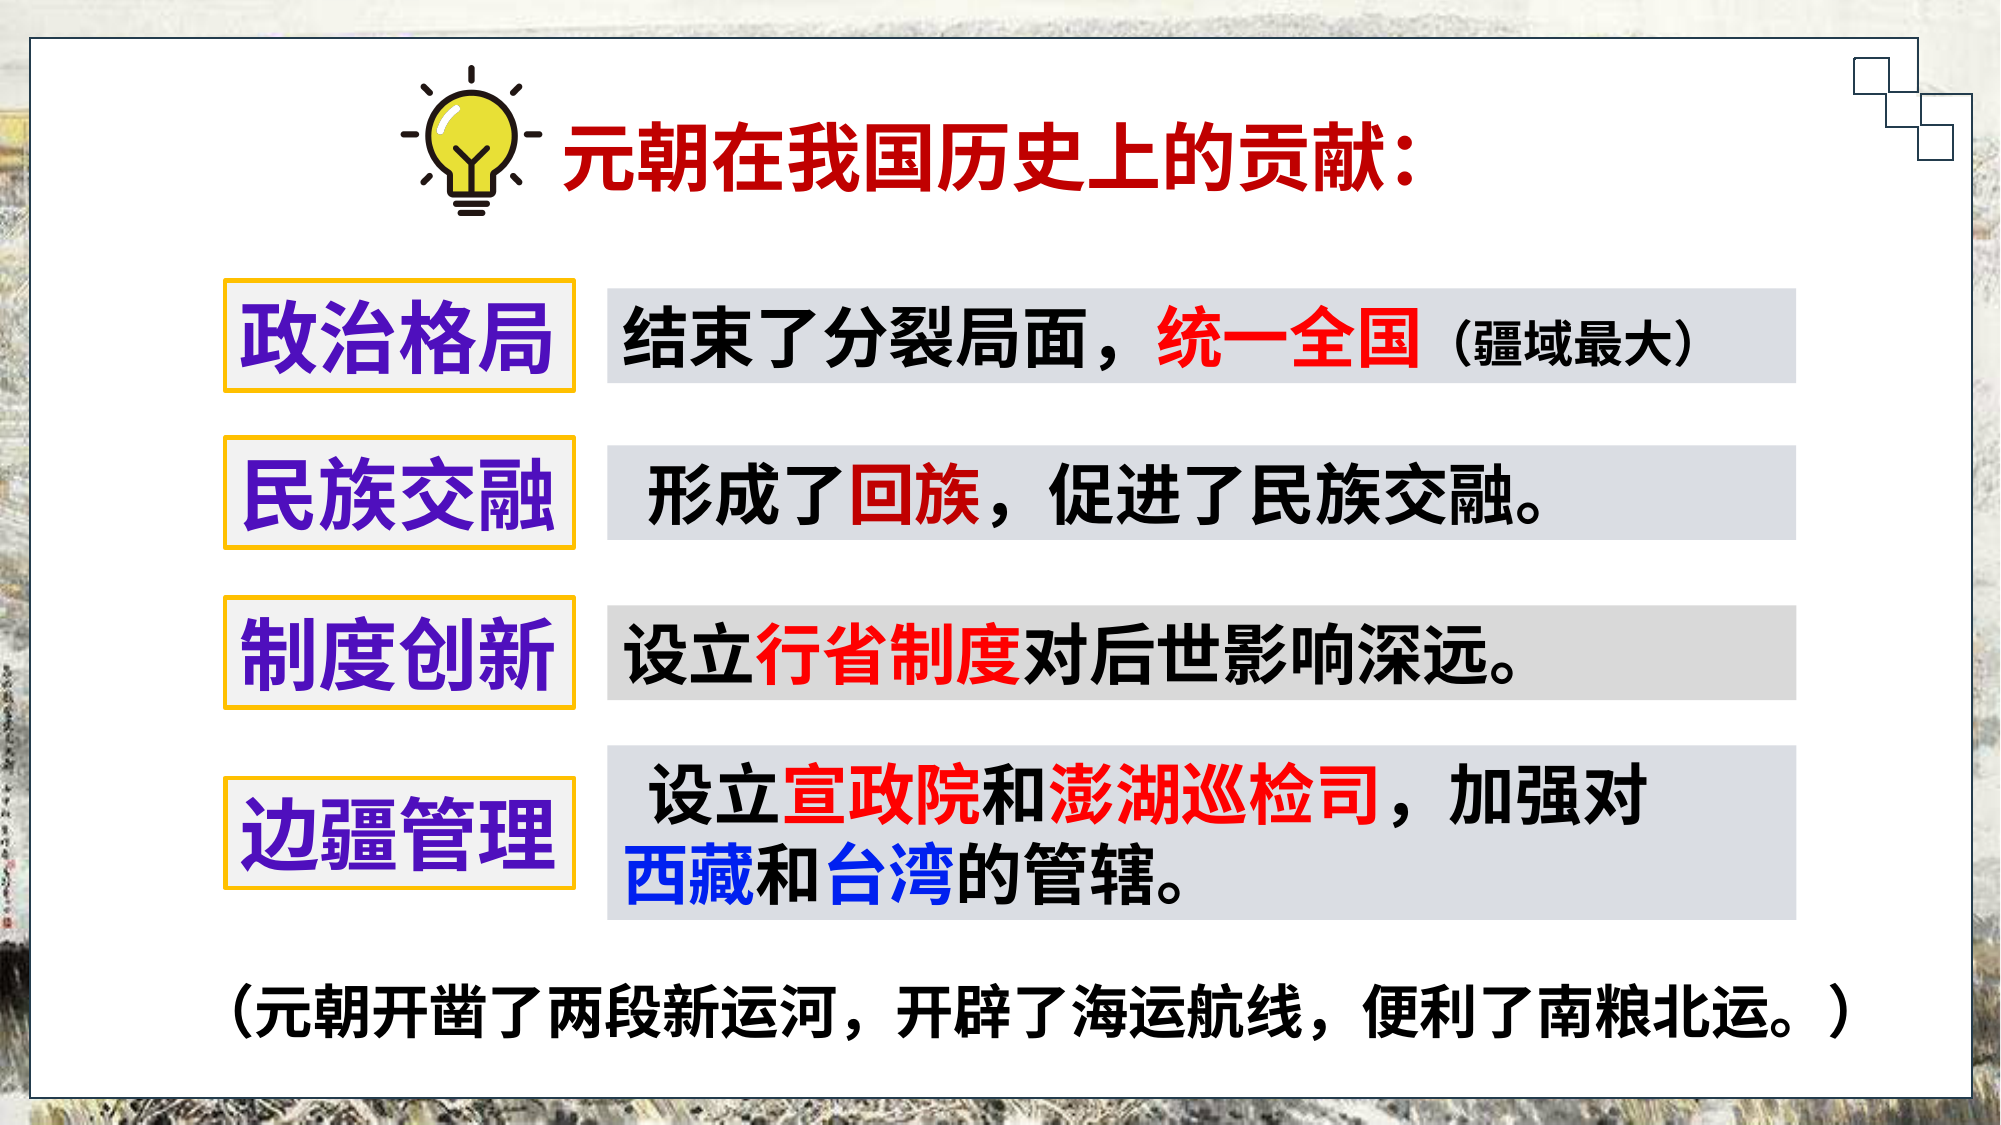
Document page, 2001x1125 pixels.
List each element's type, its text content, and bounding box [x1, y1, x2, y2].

text_box （元朝开凿了两段新运河，开辟了海运航线，便利了南粮北运。） [181, 967, 1901, 1053]
text_box 形成了回族，促进了民族交融。 [607, 445, 1797, 540]
text_box 元朝在我国历史上的贡献： [547, 102, 1655, 208]
text_box 边疆管理 [225, 777, 574, 888]
text_box 设立行省制度对后世影响深远。 [607, 605, 1797, 701]
text_box 民族交融 [225, 437, 574, 548]
text_box 政治格局 [225, 280, 574, 391]
text_box 设立宣政院和澎湖巡检司，加强对 西藏和台湾的管辖。 [607, 745, 1797, 920]
picture [0, 0, 2001, 1125]
text_box 制度创新 [225, 597, 574, 708]
text_box 结束了分裂局面，统一全国（疆域最大） [607, 288, 1797, 384]
